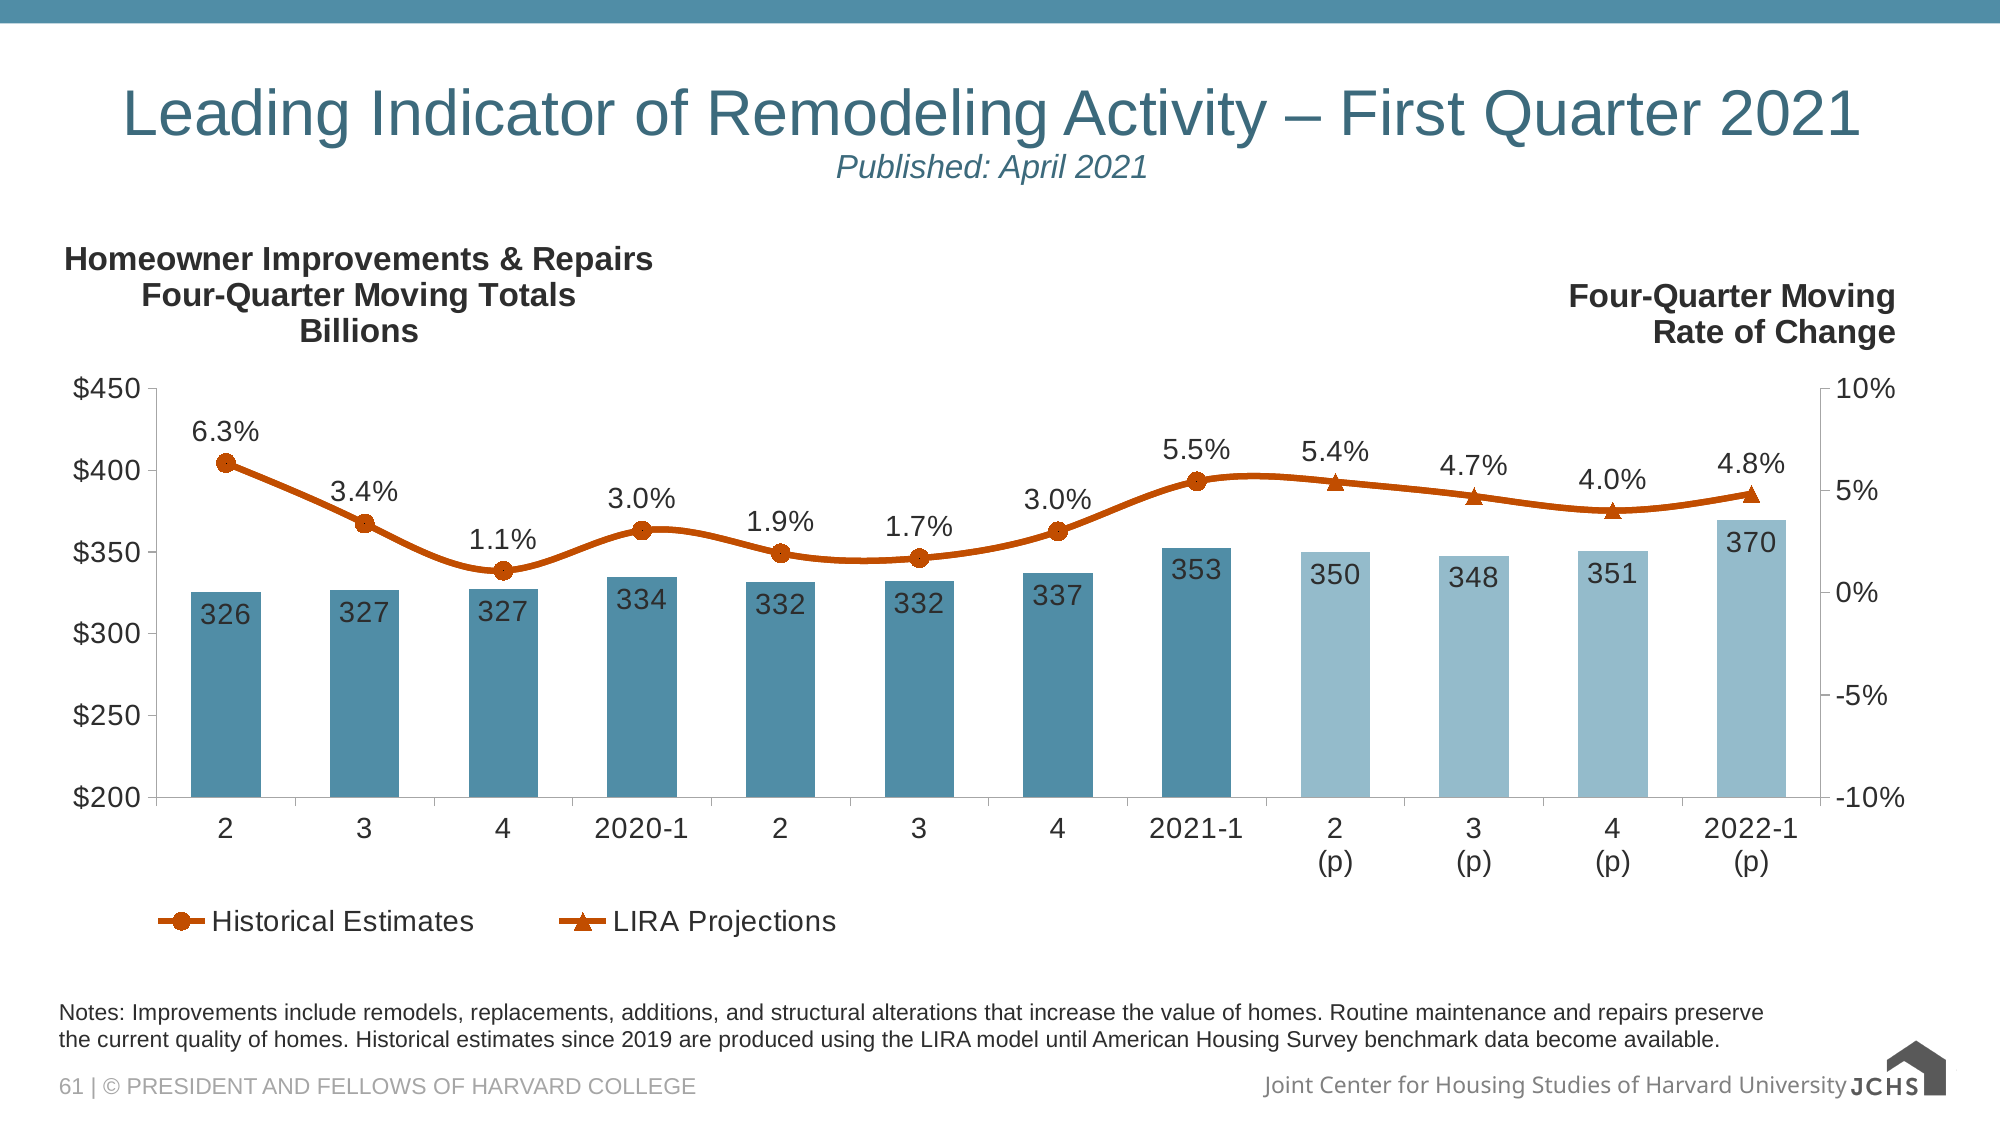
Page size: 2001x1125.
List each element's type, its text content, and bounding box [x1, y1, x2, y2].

list Notes: Improvements include remodels, replacements, additions, and structural alterations that increase the value of homes. Routine maintenance and repairs preserve the current quality of homes. Historical estimates since 2019 are produced using the LIRA model until American Housing Survey benchmark data become available. [43, 972, 1807, 1060]
picture [1839, 1031, 1957, 1105]
chart [43, 218, 1942, 948]
title Leading Indicator of Remodeling Activity – First Quarter 2021 Published: April 2021 [43, 59, 1942, 206]
